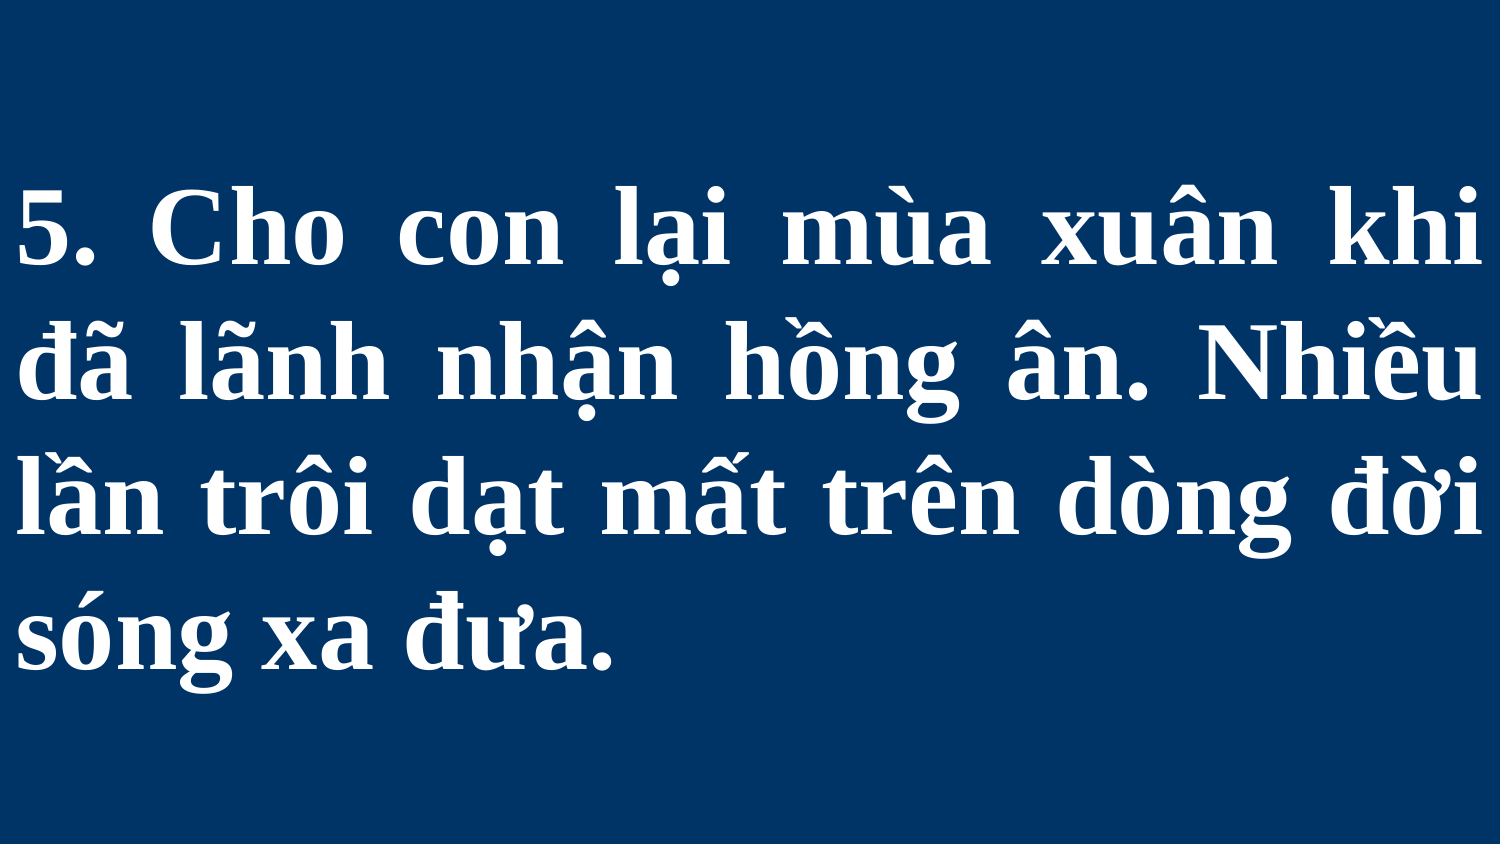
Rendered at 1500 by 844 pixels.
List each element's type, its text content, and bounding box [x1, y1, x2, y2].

title 5. Cho con lại mùa xuân khi đã lãnh nhận hồng ân. Nhiều lần trôi dạt mất trên dòng đời sóng xa đưa. [0, 0, 1500, 844]
